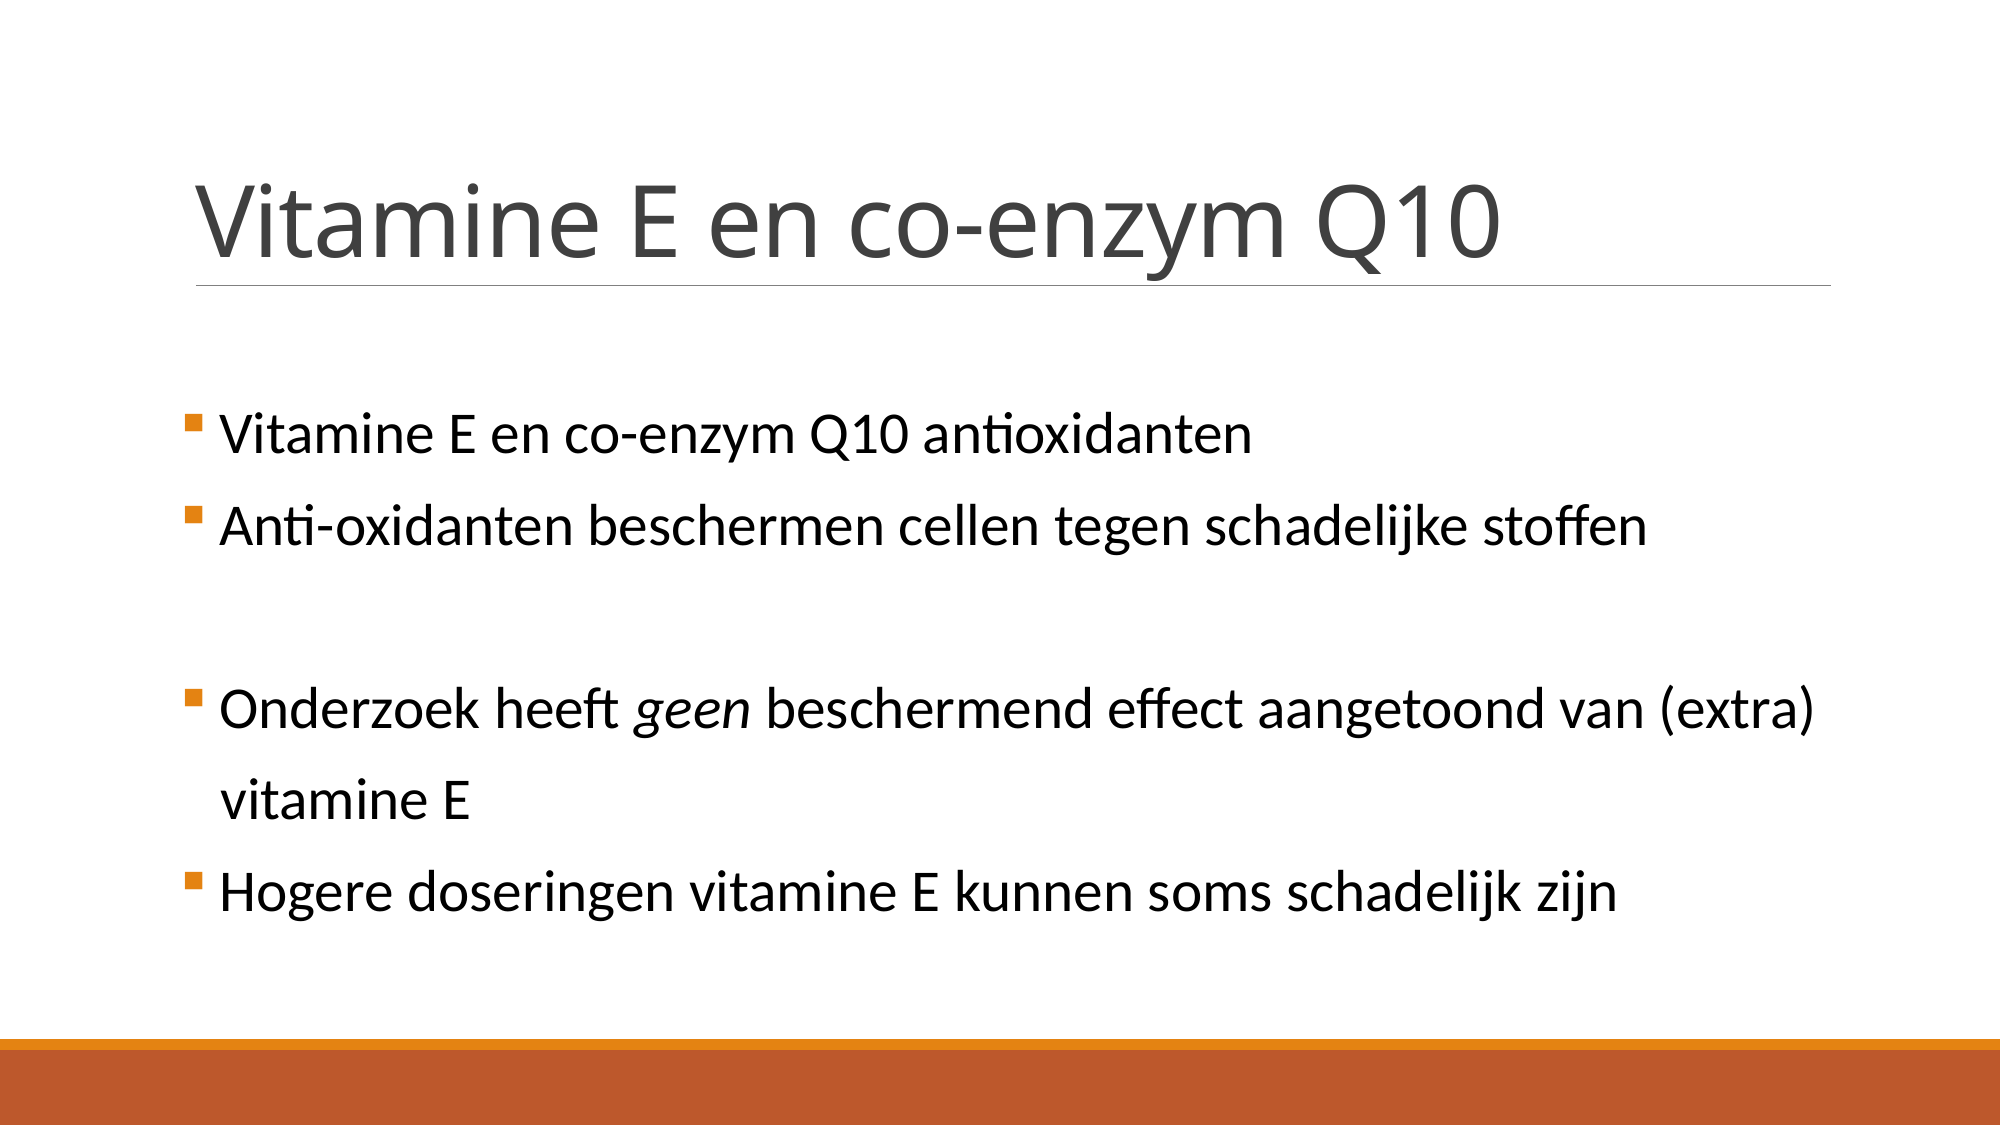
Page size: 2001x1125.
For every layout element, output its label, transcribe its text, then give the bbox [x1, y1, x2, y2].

title Vitamine E en co-enzym Q10 [180, 47, 1830, 285]
list Vitamine E en co-enzym Q10 antioxidanten Anti-oxidanten beschermen cellen tegen schadelijke stoffen Onderzoek heeft geen beschermend effect aangetoond van (extra) vitamine E Hogere doseringen vitamine E kunnen soms schadelijk zijn [180, 302, 1830, 963]
